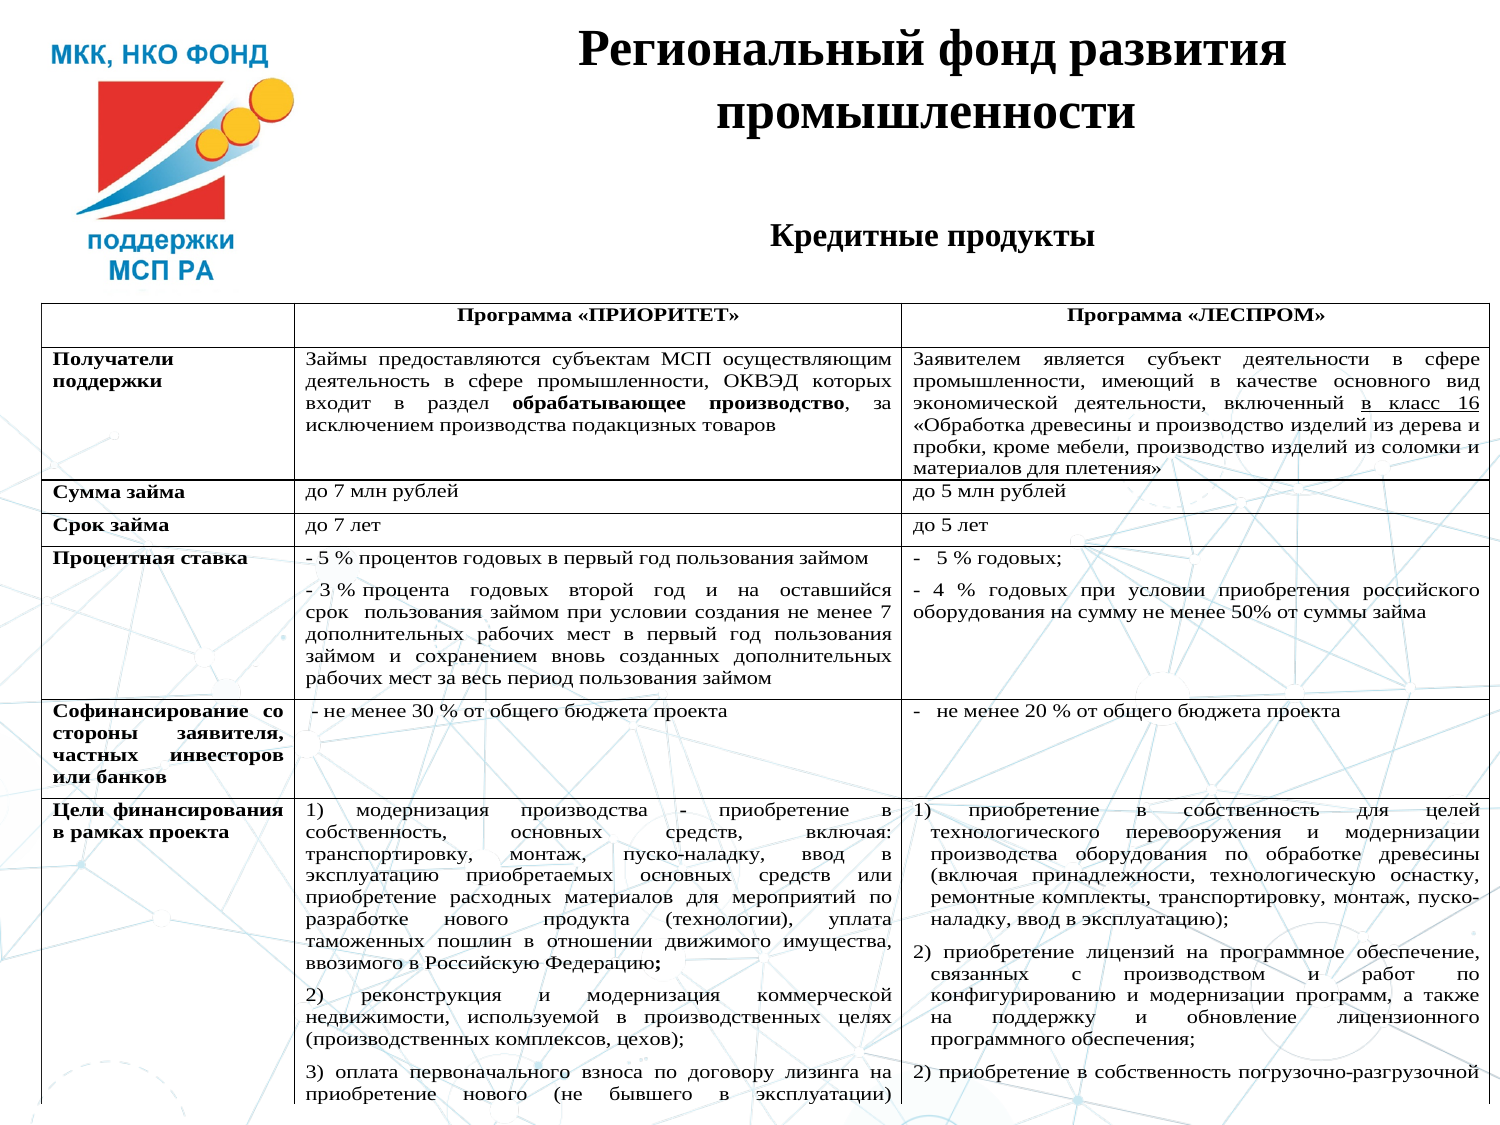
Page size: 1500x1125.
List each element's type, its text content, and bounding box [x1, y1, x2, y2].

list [40, 302, 1500, 1104]
title Региональный фонд развития промышленности Кредитные продукты [383, 19, 1483, 173]
picture [0, 0, 337, 319]
picture [0, 356, 1500, 1125]
